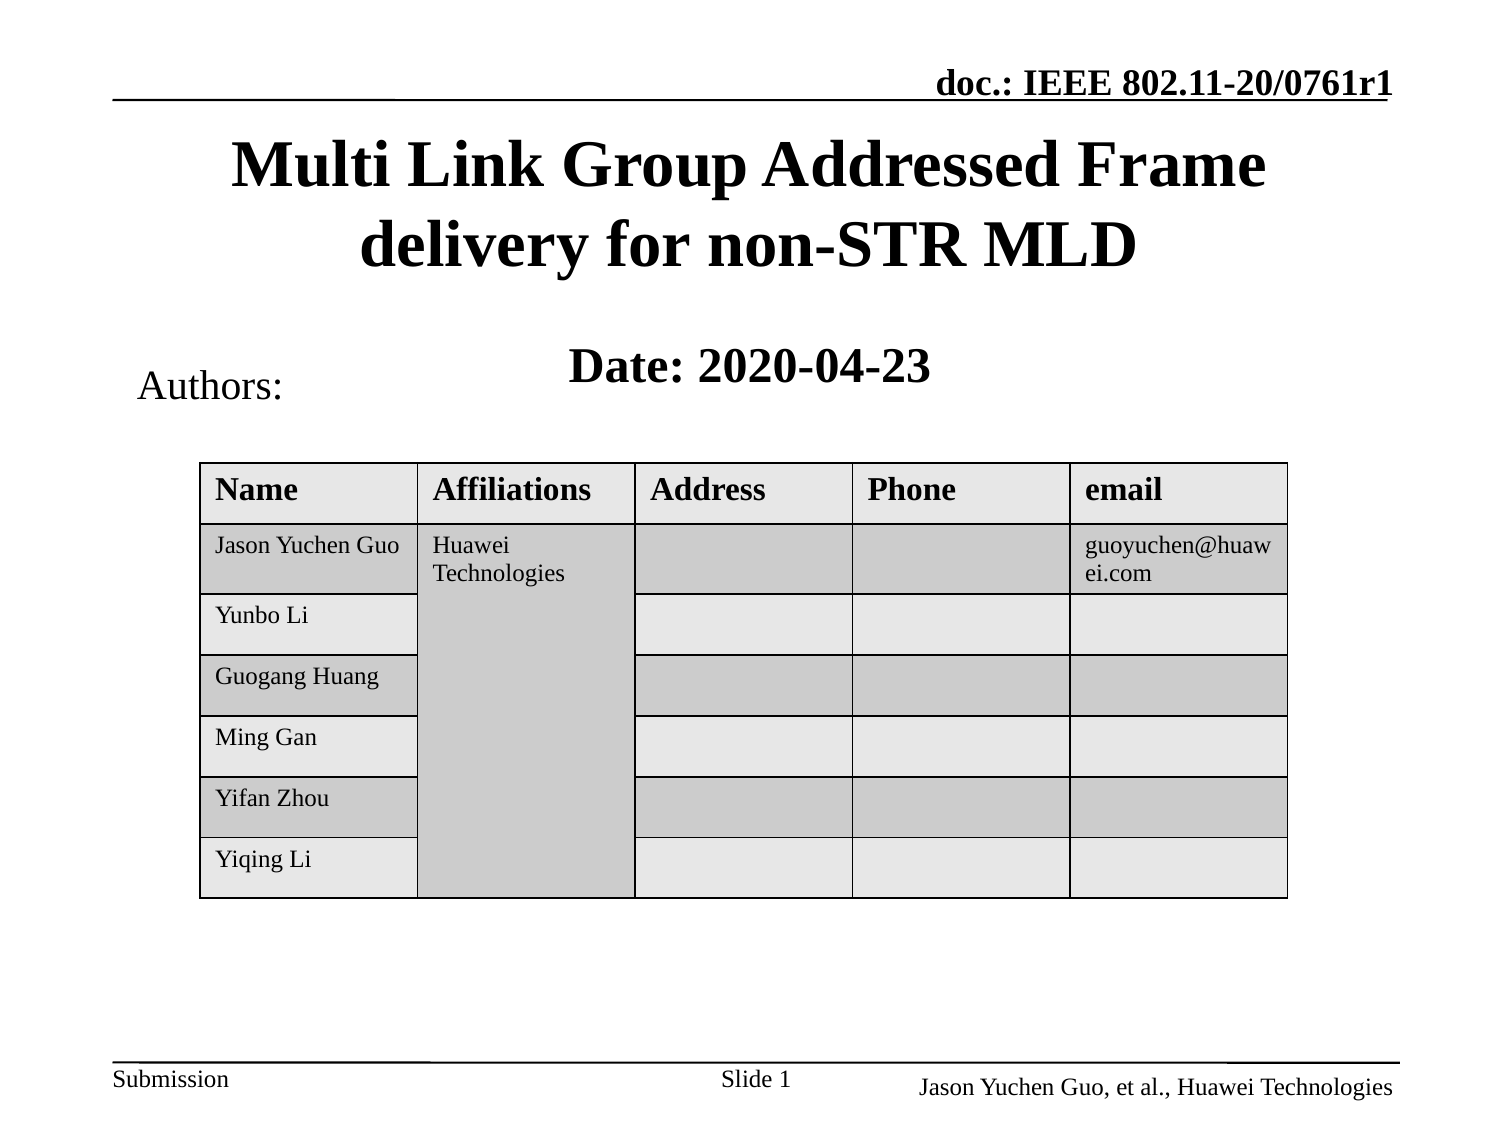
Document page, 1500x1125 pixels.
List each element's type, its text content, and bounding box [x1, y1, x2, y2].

table_cell [853, 595, 1069, 654]
table_header Address [636, 464, 852, 523]
table_cell Yiqing Li [201, 838, 417, 897]
table_cell [853, 525, 1069, 593]
text_box Authors: [121, 349, 360, 413]
list Date: 2020-04-23 [112, 324, 1388, 1000]
table_cell [1071, 717, 1287, 776]
table_header Phone [853, 464, 1069, 523]
table_cell [636, 838, 852, 897]
table_cell [853, 717, 1069, 776]
slide_number Slide 1 [712, 1061, 800, 1123]
table_header Affiliations [418, 464, 634, 523]
table_cell Huawei Technologies [418, 525, 634, 897]
table_cell [636, 595, 852, 654]
title Multi Link Group Addressed Frame delivery for non-STR MLD [112, 112, 1388, 288]
table_cell [1071, 595, 1287, 654]
table_cell [636, 656, 852, 715]
table_cell Ming Gan [201, 717, 417, 776]
table_cell [1071, 656, 1287, 715]
table_cell [636, 717, 852, 776]
table_cell guoyuchen@huawei.com [1071, 525, 1287, 593]
table_cell Guogang Huang [201, 656, 417, 715]
table_cell Yifan Zhou [201, 778, 417, 837]
table_header email [1071, 464, 1287, 523]
table_header Name [201, 464, 417, 523]
table_cell [636, 525, 852, 593]
table_cell Jason Yuchen Guo [201, 525, 417, 593]
table_cell Yunbo Li [201, 595, 417, 654]
table_cell [853, 656, 1069, 715]
table_cell [853, 778, 1069, 837]
table_cell [1071, 778, 1287, 837]
table_cell [1071, 838, 1287, 897]
table_cell [636, 778, 852, 837]
table_cell [853, 838, 1069, 897]
